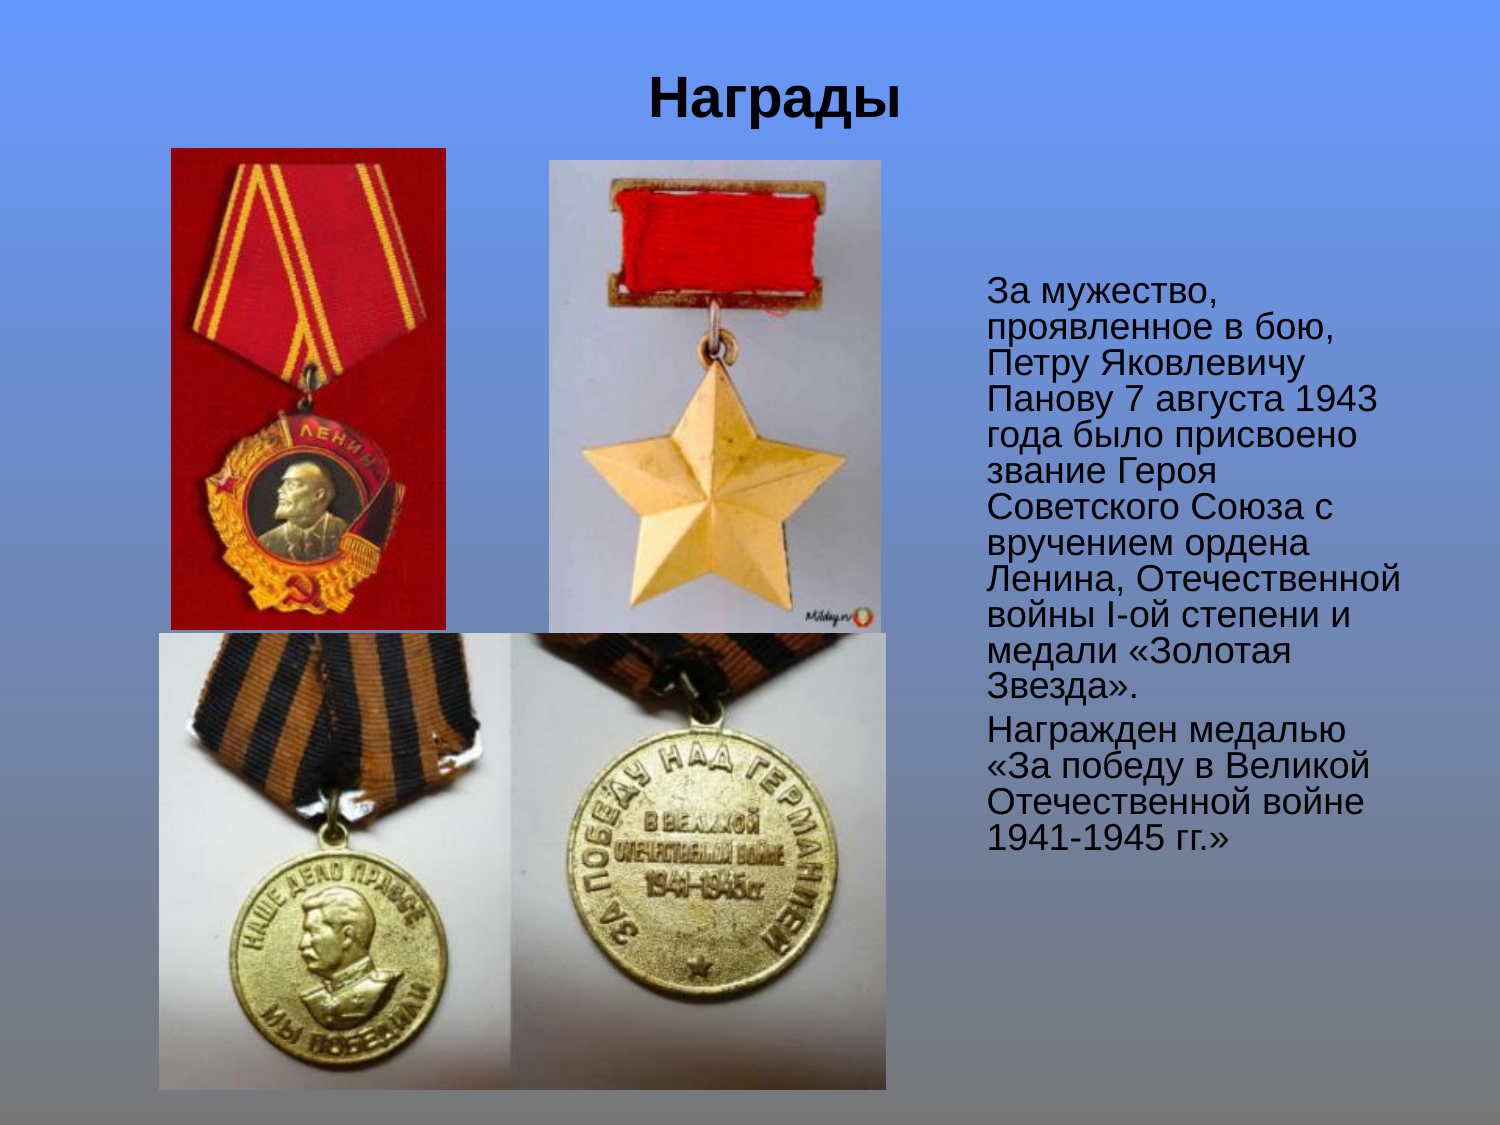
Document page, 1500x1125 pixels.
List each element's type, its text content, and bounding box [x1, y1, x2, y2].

text_box Награды [100, 0, 1451, 188]
picture [159, 160, 886, 1090]
list За мужество, проявленное в бою, Петру Яковлевичу Панову 7 августа 1943 года было присвоено звание Героя Советского Союза с вручением ордена Ленина, Отечественной войны I-ой степени и медали «Золотая Звезда». Награжден медалью «За победу в Великой Отечественной войне 1941-1945 гг.» [915, 266, 1426, 1010]
picture [170, 148, 446, 630]
